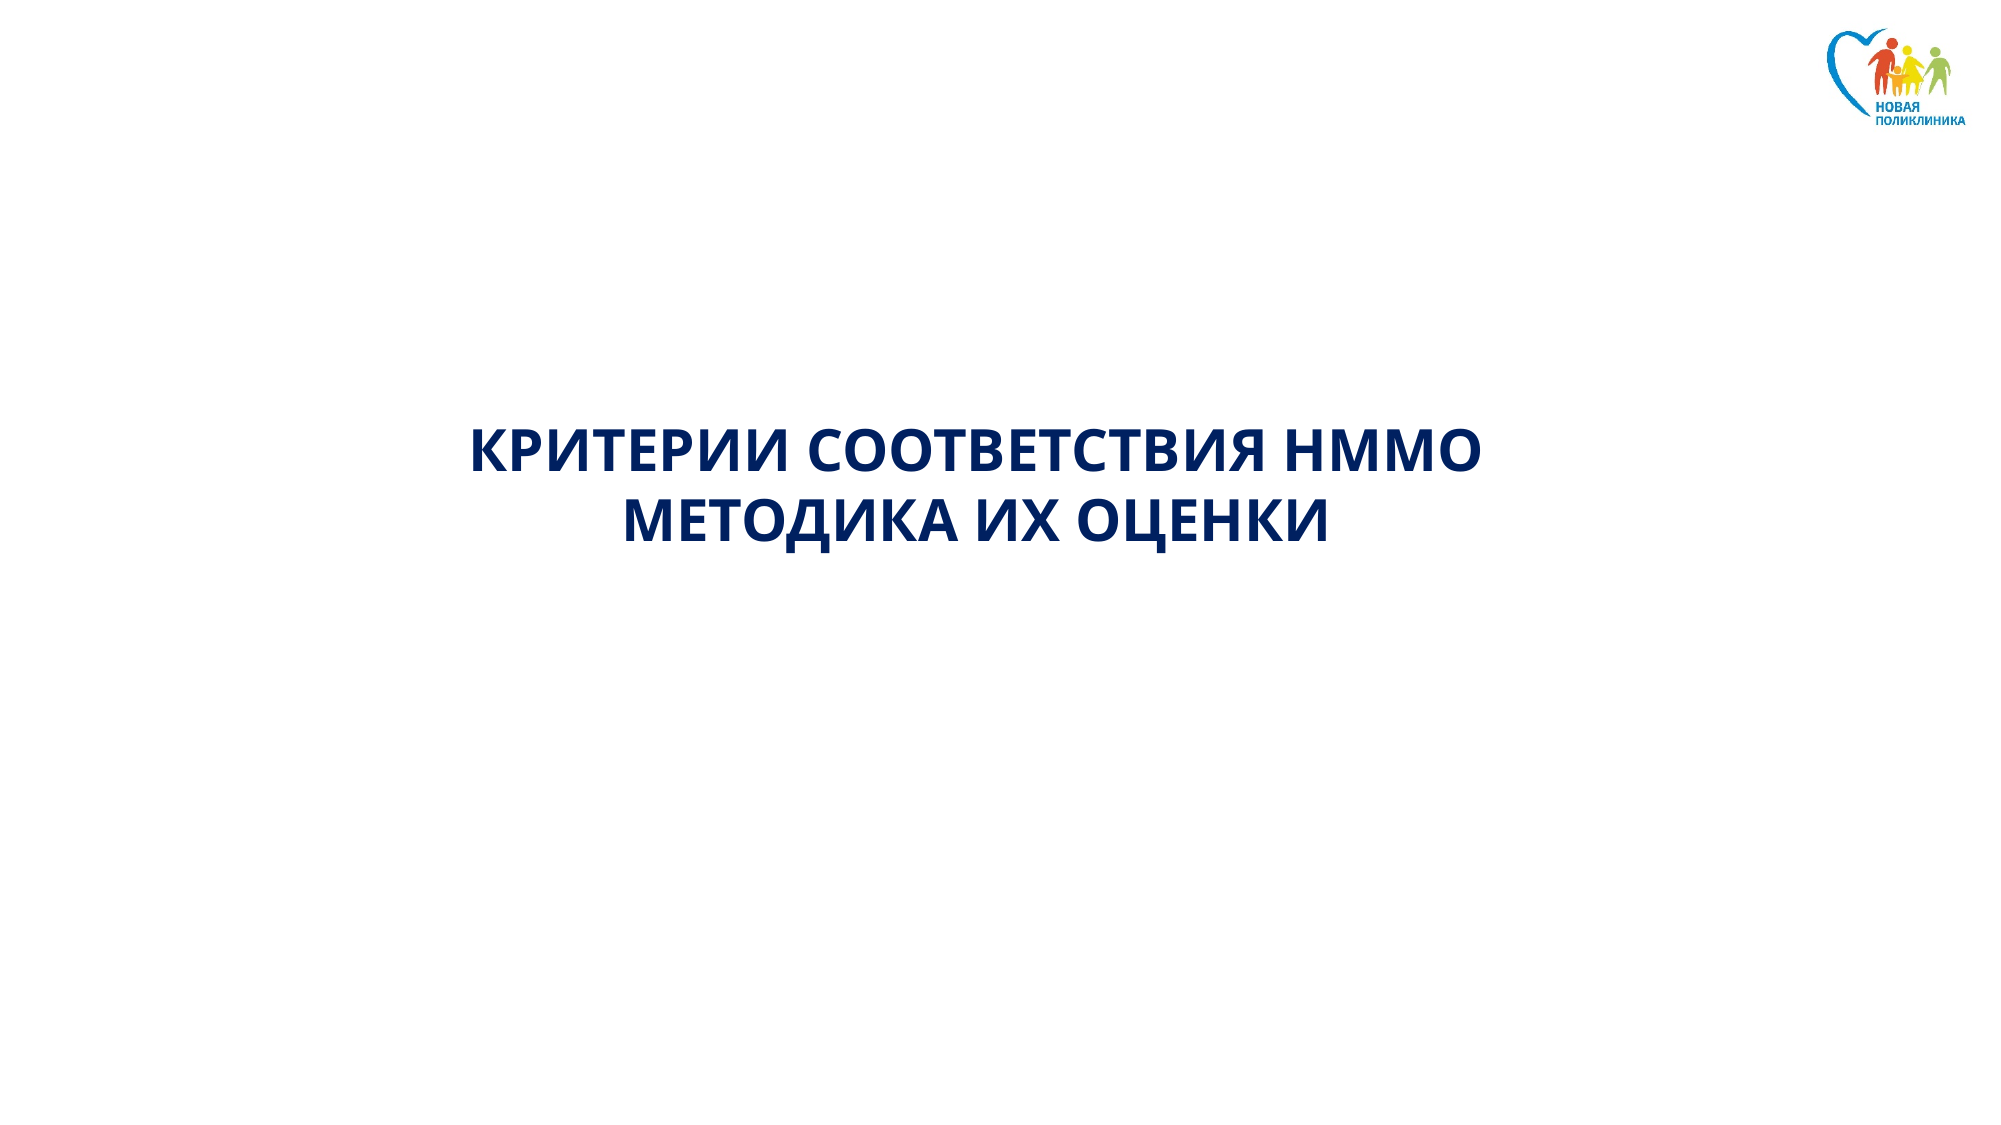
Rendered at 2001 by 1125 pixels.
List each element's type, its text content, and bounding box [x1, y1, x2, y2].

text_box КРИТЕРИИ СООТВЕТСТВИЯ НММО МЕТОДИКА ИХ ОЦЕНКИ [301, 405, 1652, 561]
picture [1818, 0, 1986, 152]
